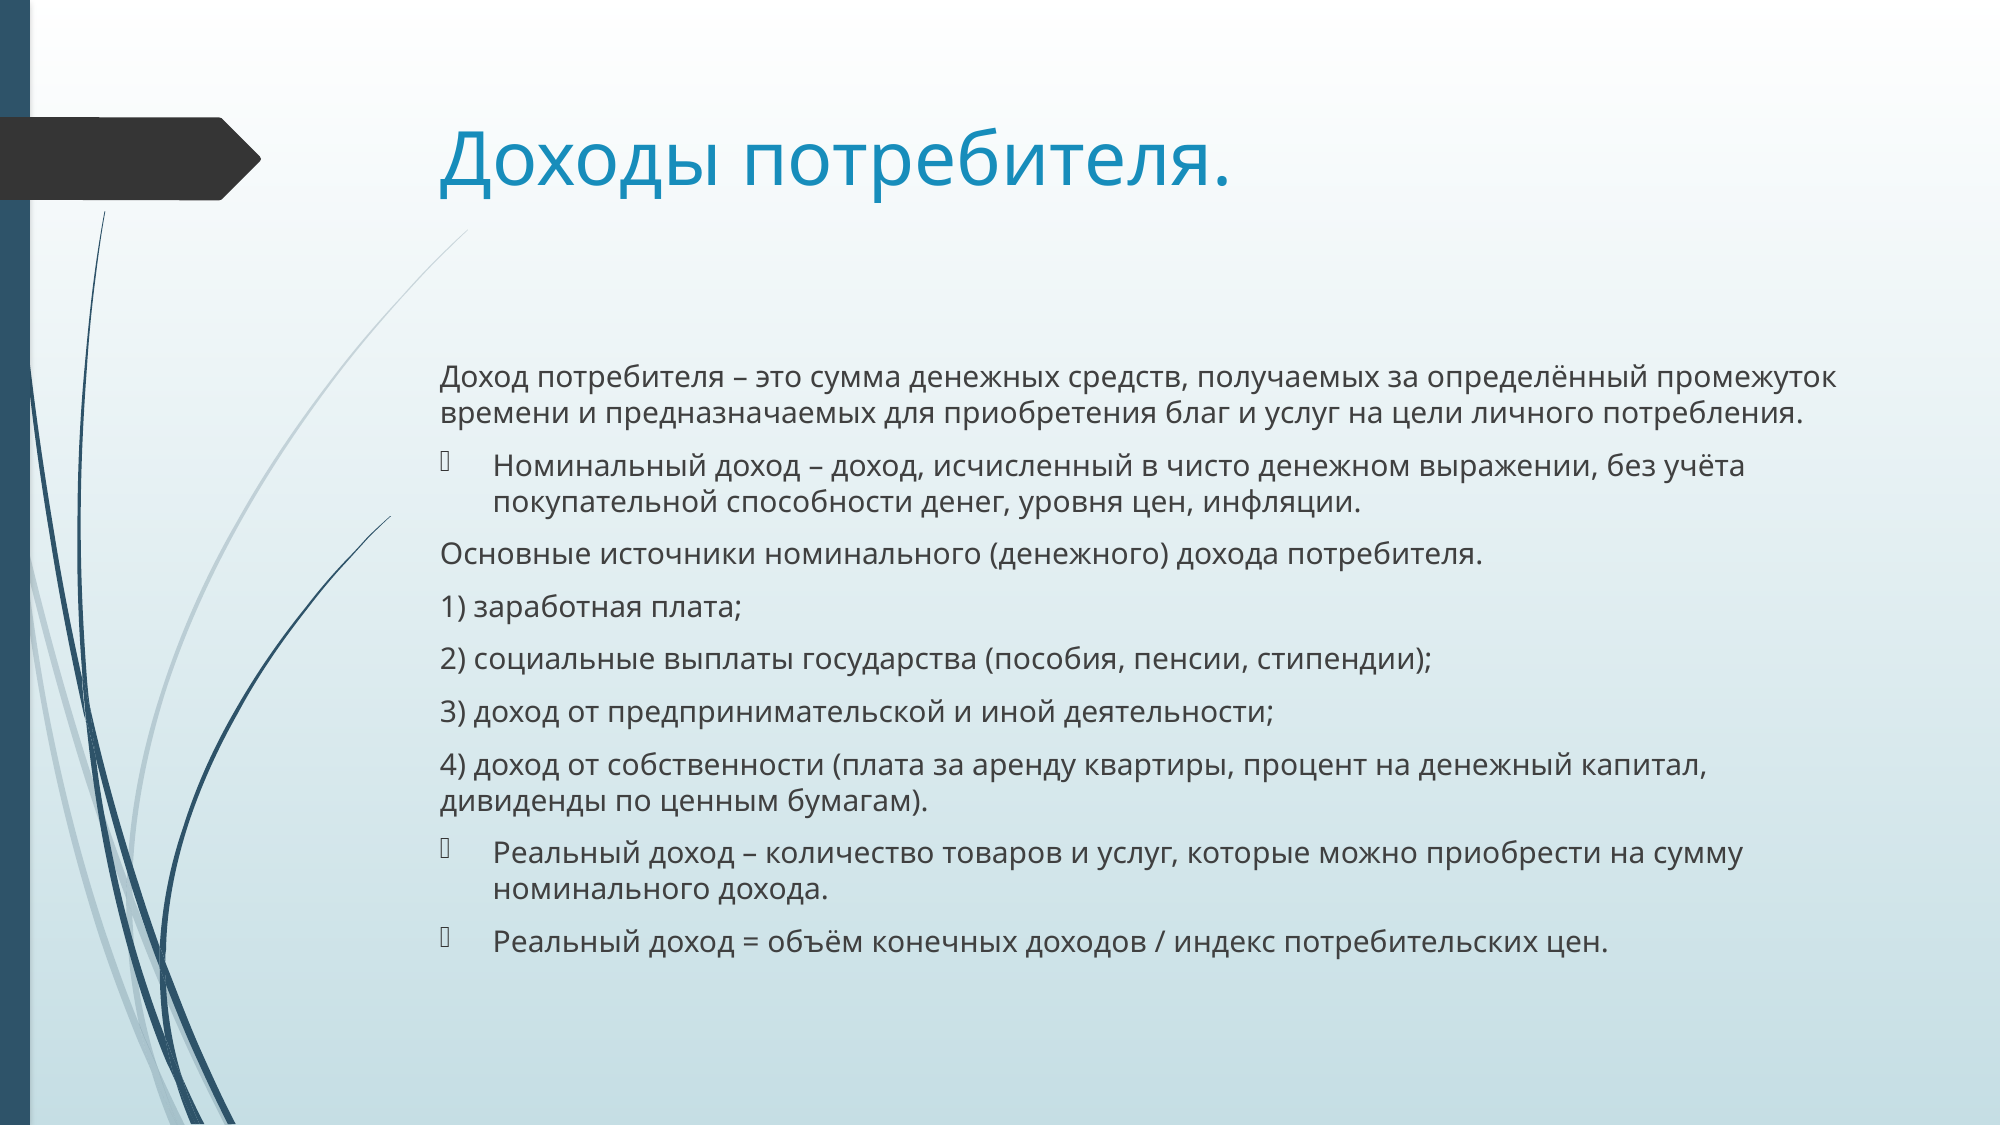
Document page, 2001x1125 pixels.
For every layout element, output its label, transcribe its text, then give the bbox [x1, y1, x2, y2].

list Доход потребителя – это сумма денежных средств, получаемых за определённый промежуток времени и предназначаемых для приобретения благ и услуг на цели личного потребления. Номинальный доход – доход, исчисленный в чисто денежном выражении, без учёта покупательной способности денег, уровня цен, инфляции. Основные источники номинального (денежного) дохода потребителя. 1) заработная плата; 2) социальные выплаты государства (пособия, пенсии, стипендии); 3) доход от предпринимательской и иной деятельности; 4) доход от собственности (плата за аренду квартиры, процент на денежный капитал, дивиденды по ценным бумагам). Реальный доход – количество товаров и услуг, которые можно приобрести на сумму номинального дохода. Реальный доход = объём конечных доходов / индекс потребительских цен. [424, 350, 1888, 970]
title Доходы потребителя. [425, 102, 1888, 313]
